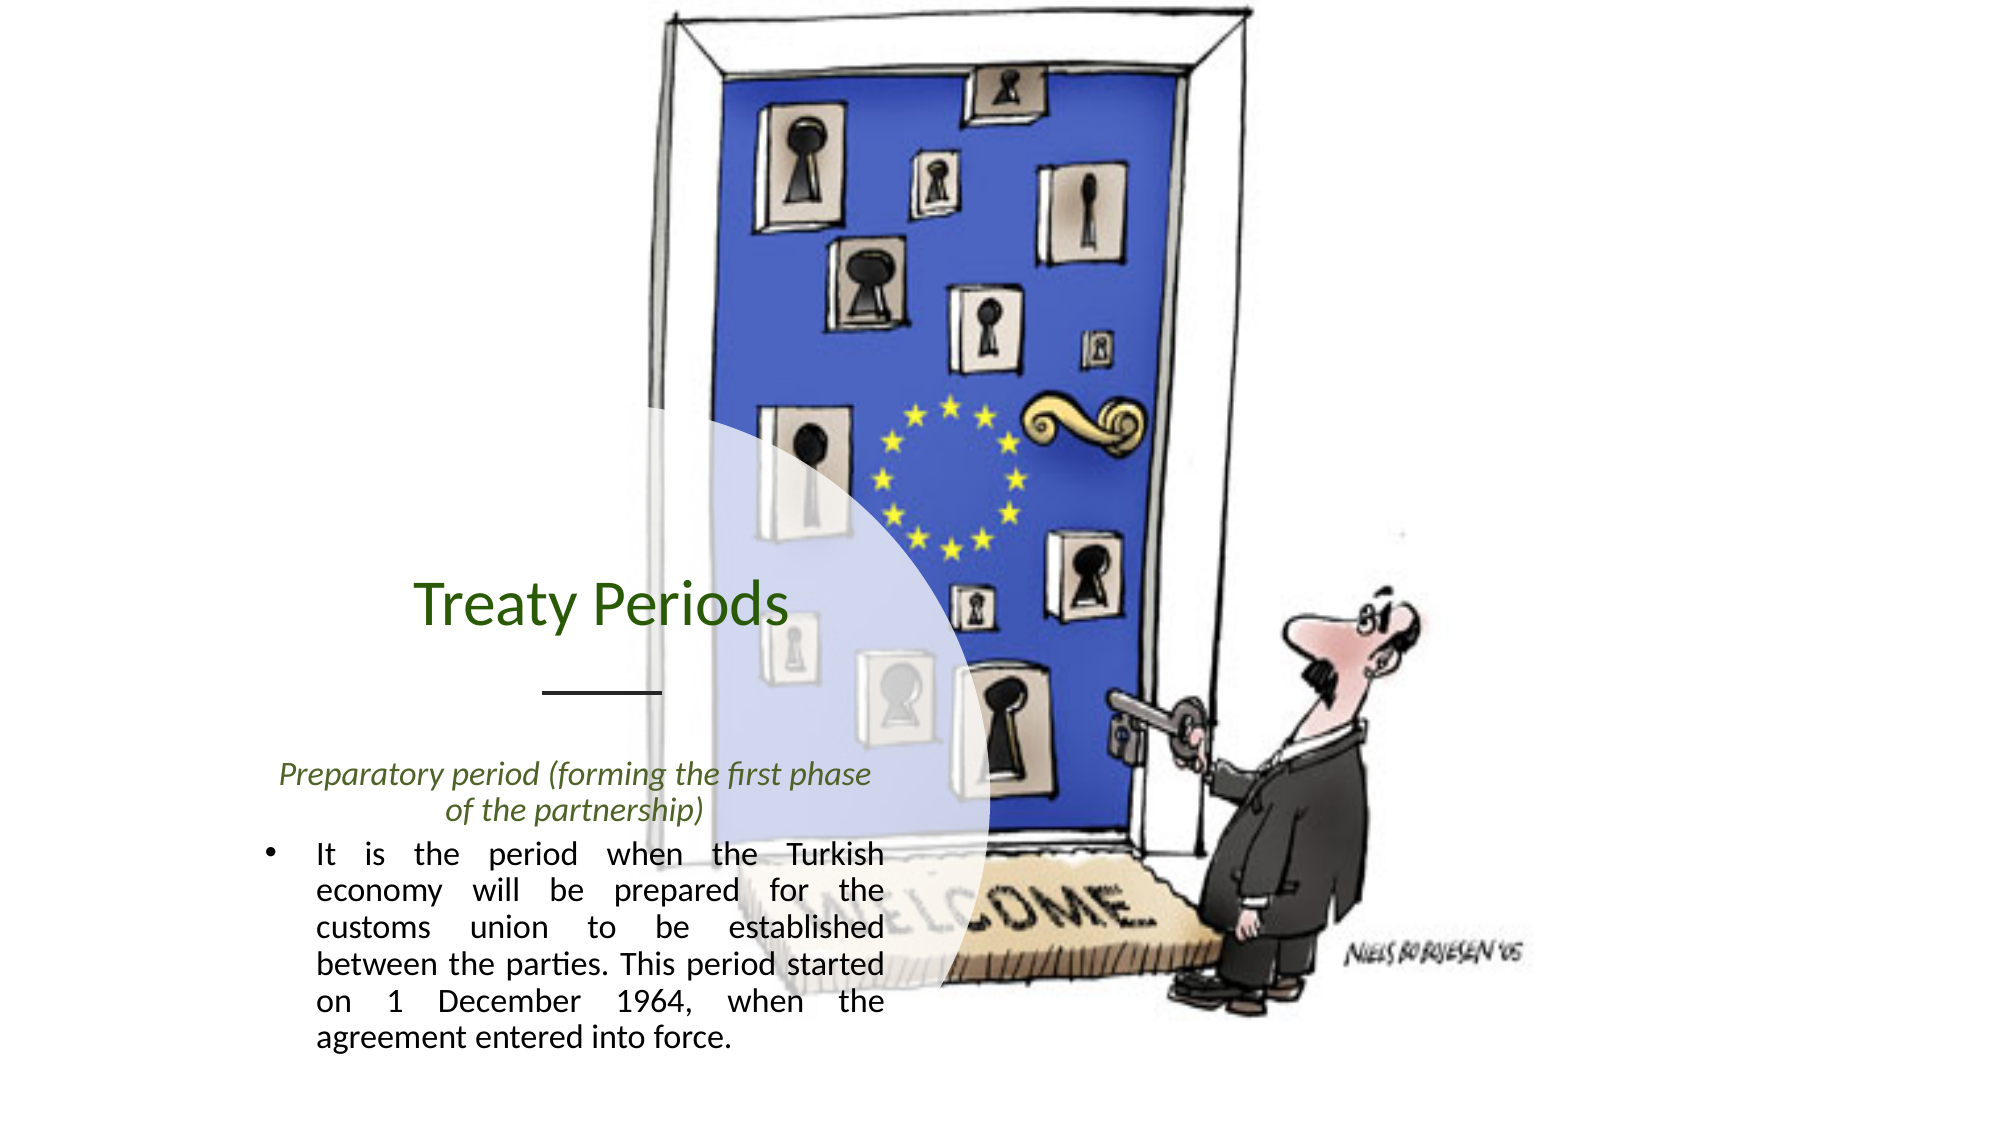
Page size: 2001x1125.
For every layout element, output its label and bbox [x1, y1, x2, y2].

picture [249, 0, 1751, 1125]
